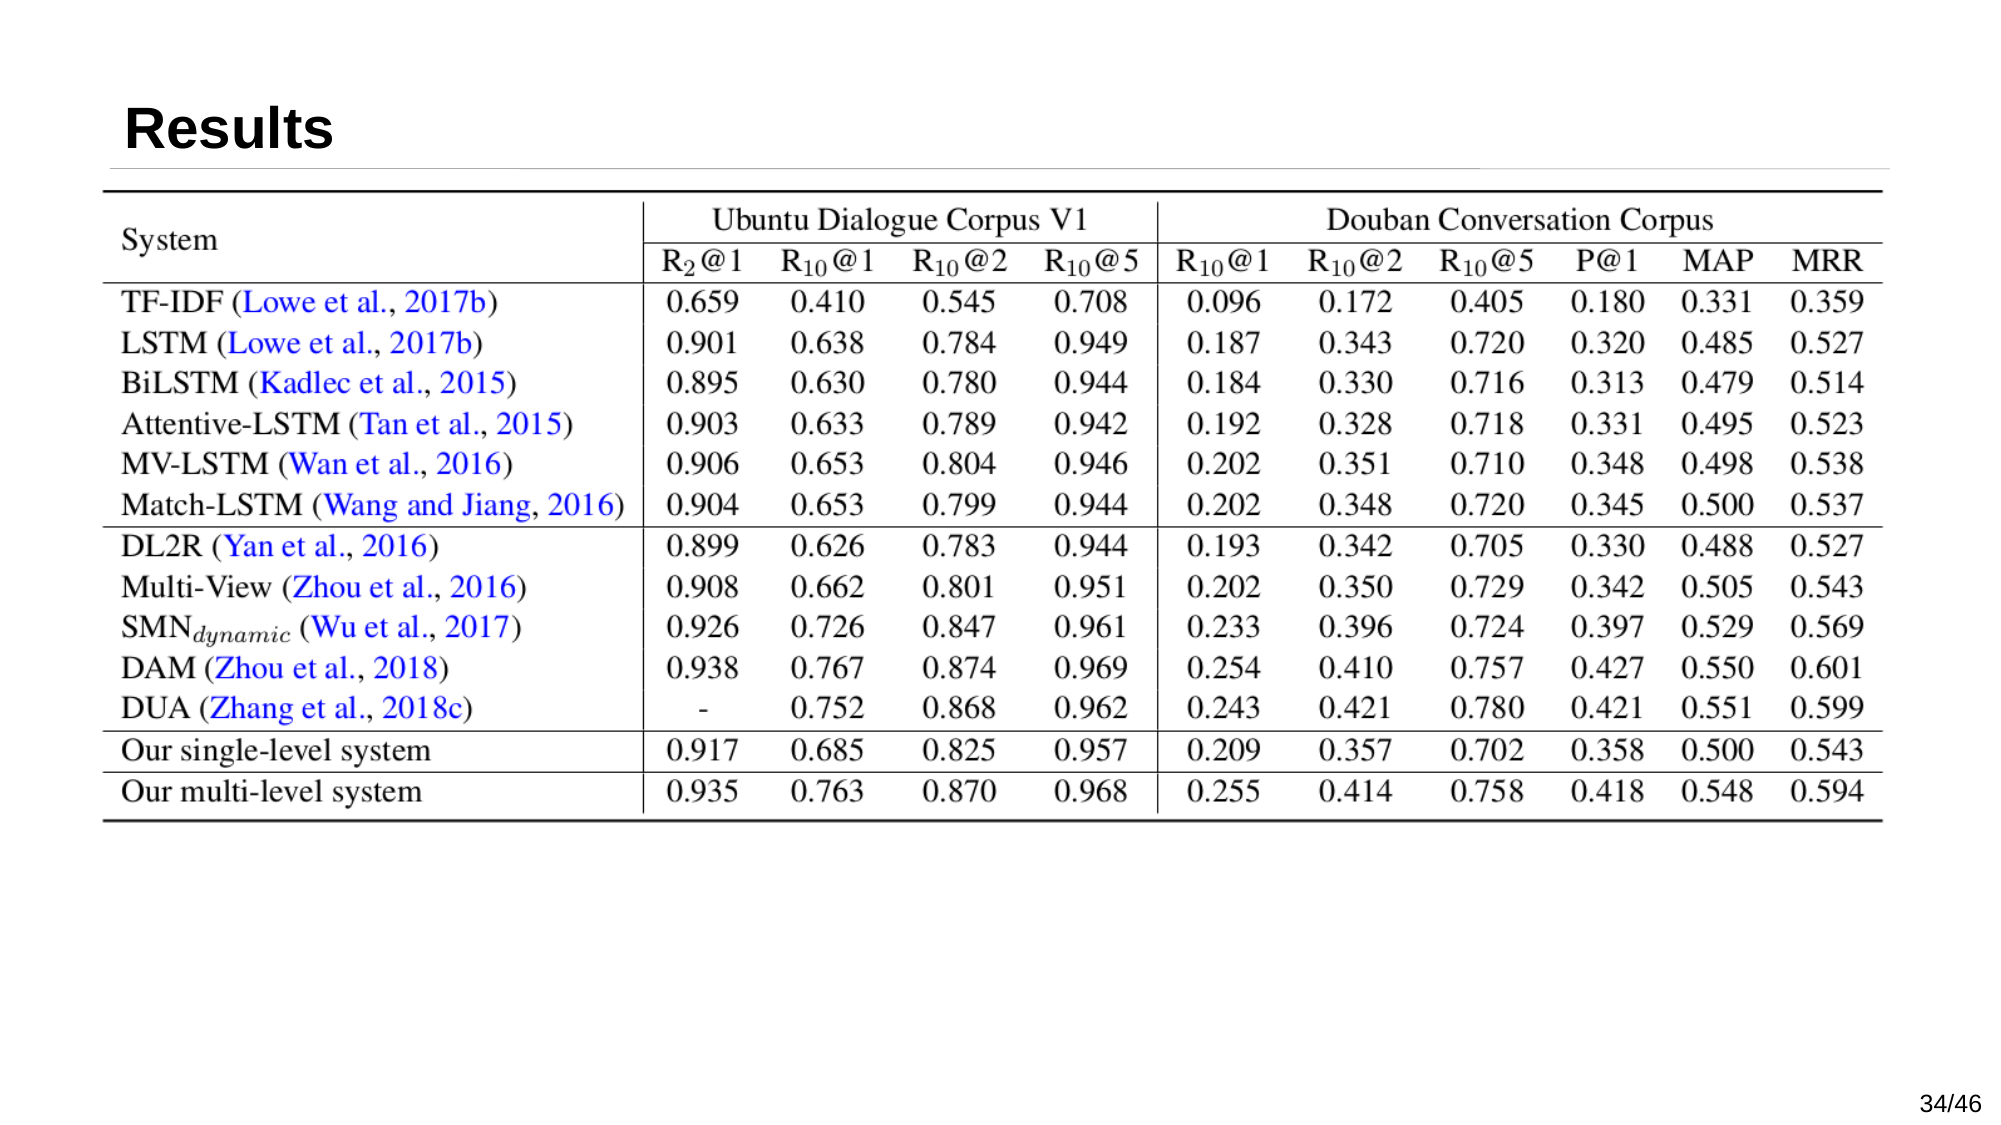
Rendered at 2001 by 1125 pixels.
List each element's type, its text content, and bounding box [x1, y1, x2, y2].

text_box 34/46 [1904, 1079, 1998, 1125]
text_box Results [109, 0, 1890, 169]
picture [81, 174, 1896, 840]
